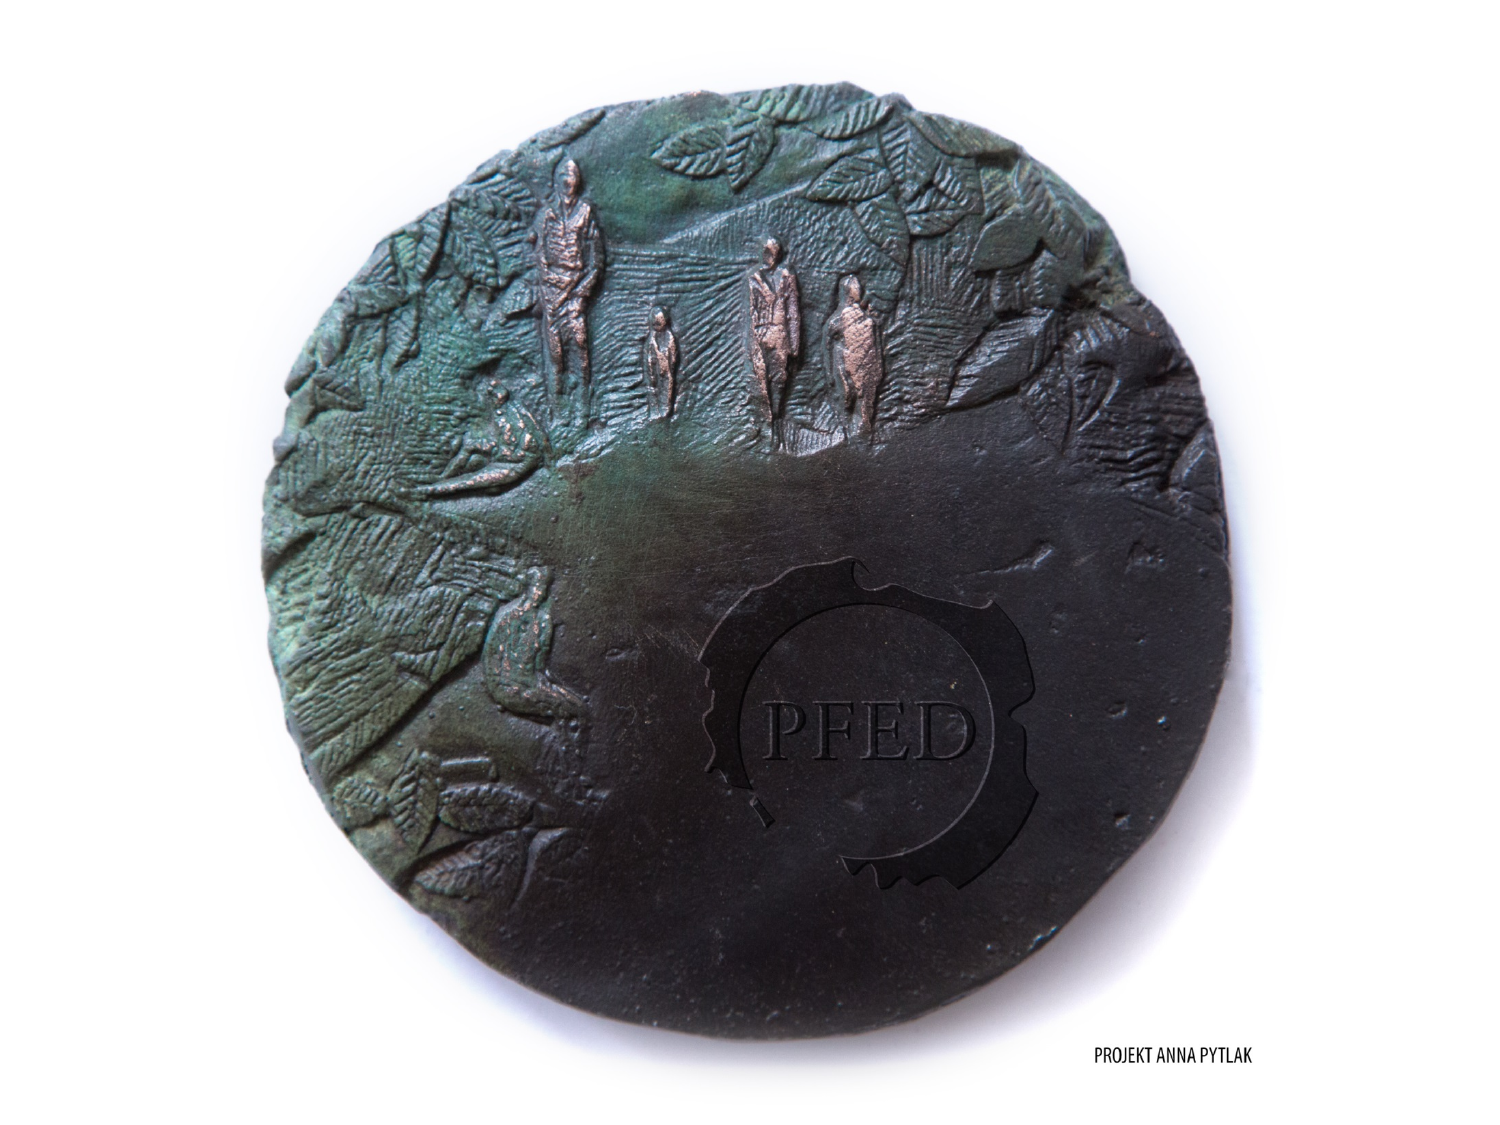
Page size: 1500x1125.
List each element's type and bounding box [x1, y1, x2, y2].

picture [187, 0, 1313, 1125]
